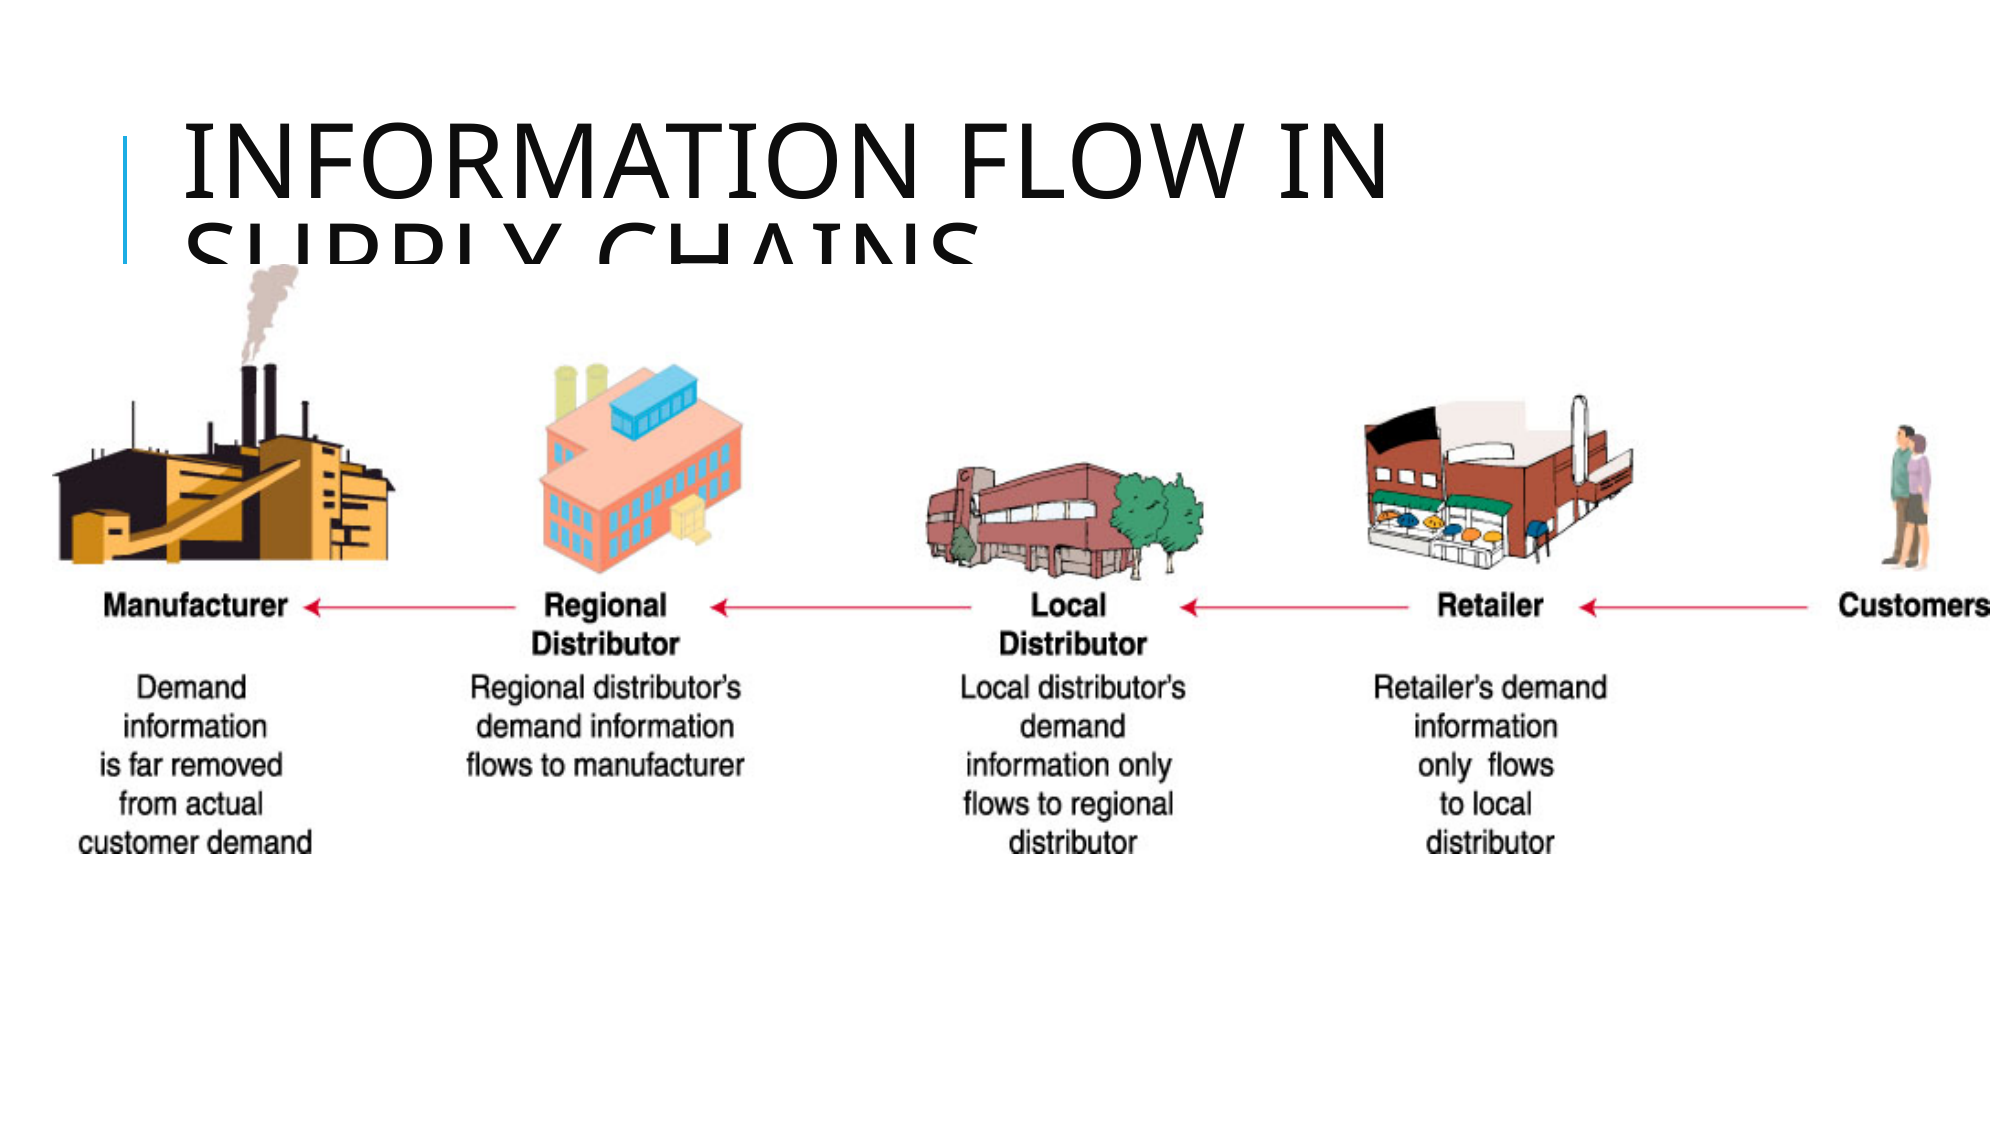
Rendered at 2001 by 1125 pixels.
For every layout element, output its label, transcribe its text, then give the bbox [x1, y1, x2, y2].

title Information Flow in Supply Chains [168, 96, 1763, 259]
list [52, 264, 1990, 854]
